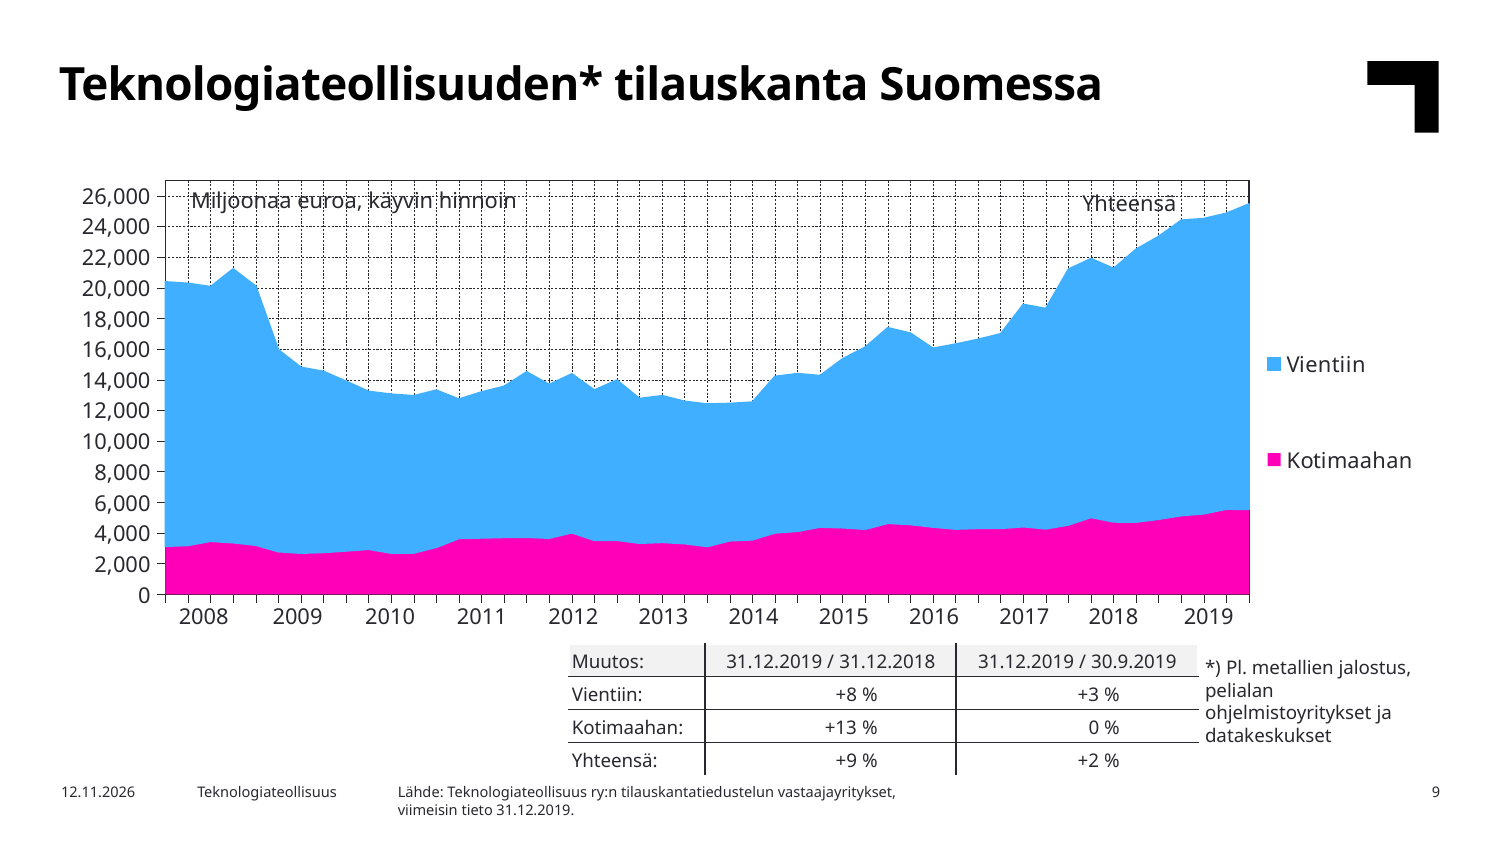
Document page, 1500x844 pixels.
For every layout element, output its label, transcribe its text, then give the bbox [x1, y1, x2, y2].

table_cell +8 % [706, 677, 955, 709]
text_box *) Pl. metallien jalostus, pelialan ohjelmistoyritykset ja datakeskukset [1190, 648, 1440, 754]
table_cell Vientiin: [570, 677, 704, 709]
table_header 31.12.2019 / 30.9.2019 [957, 645, 1197, 676]
table_cell Yhteensä: [570, 743, 704, 775]
table_cell +9 % [706, 743, 955, 775]
table_header Muutos: [570, 645, 704, 676]
table_cell Kotimaahan: [570, 710, 704, 742]
table_header 31.12.2019 / 31.12.2018 [706, 645, 955, 676]
chart [62, 166, 1440, 635]
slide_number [46, 775, 182, 803]
table_cell +3 % [957, 677, 1190, 709]
list Teknologiateollisuuden* tilauskanta Suomessa [41, 46, 1353, 153]
list Lähde: Teknologiateollisuus ry:n tilauskantatiedustelun vastaajayritykset, viimeisin tieto 31.12.2019. [382, 775, 1133, 816]
footer Teknologiateollisuus [182, 775, 382, 803]
slide_number 9 [1313, 775, 1456, 803]
table_cell 0 % [957, 710, 1190, 742]
table_cell +13 % [706, 710, 955, 742]
table_cell +2 % [957, 743, 1197, 775]
